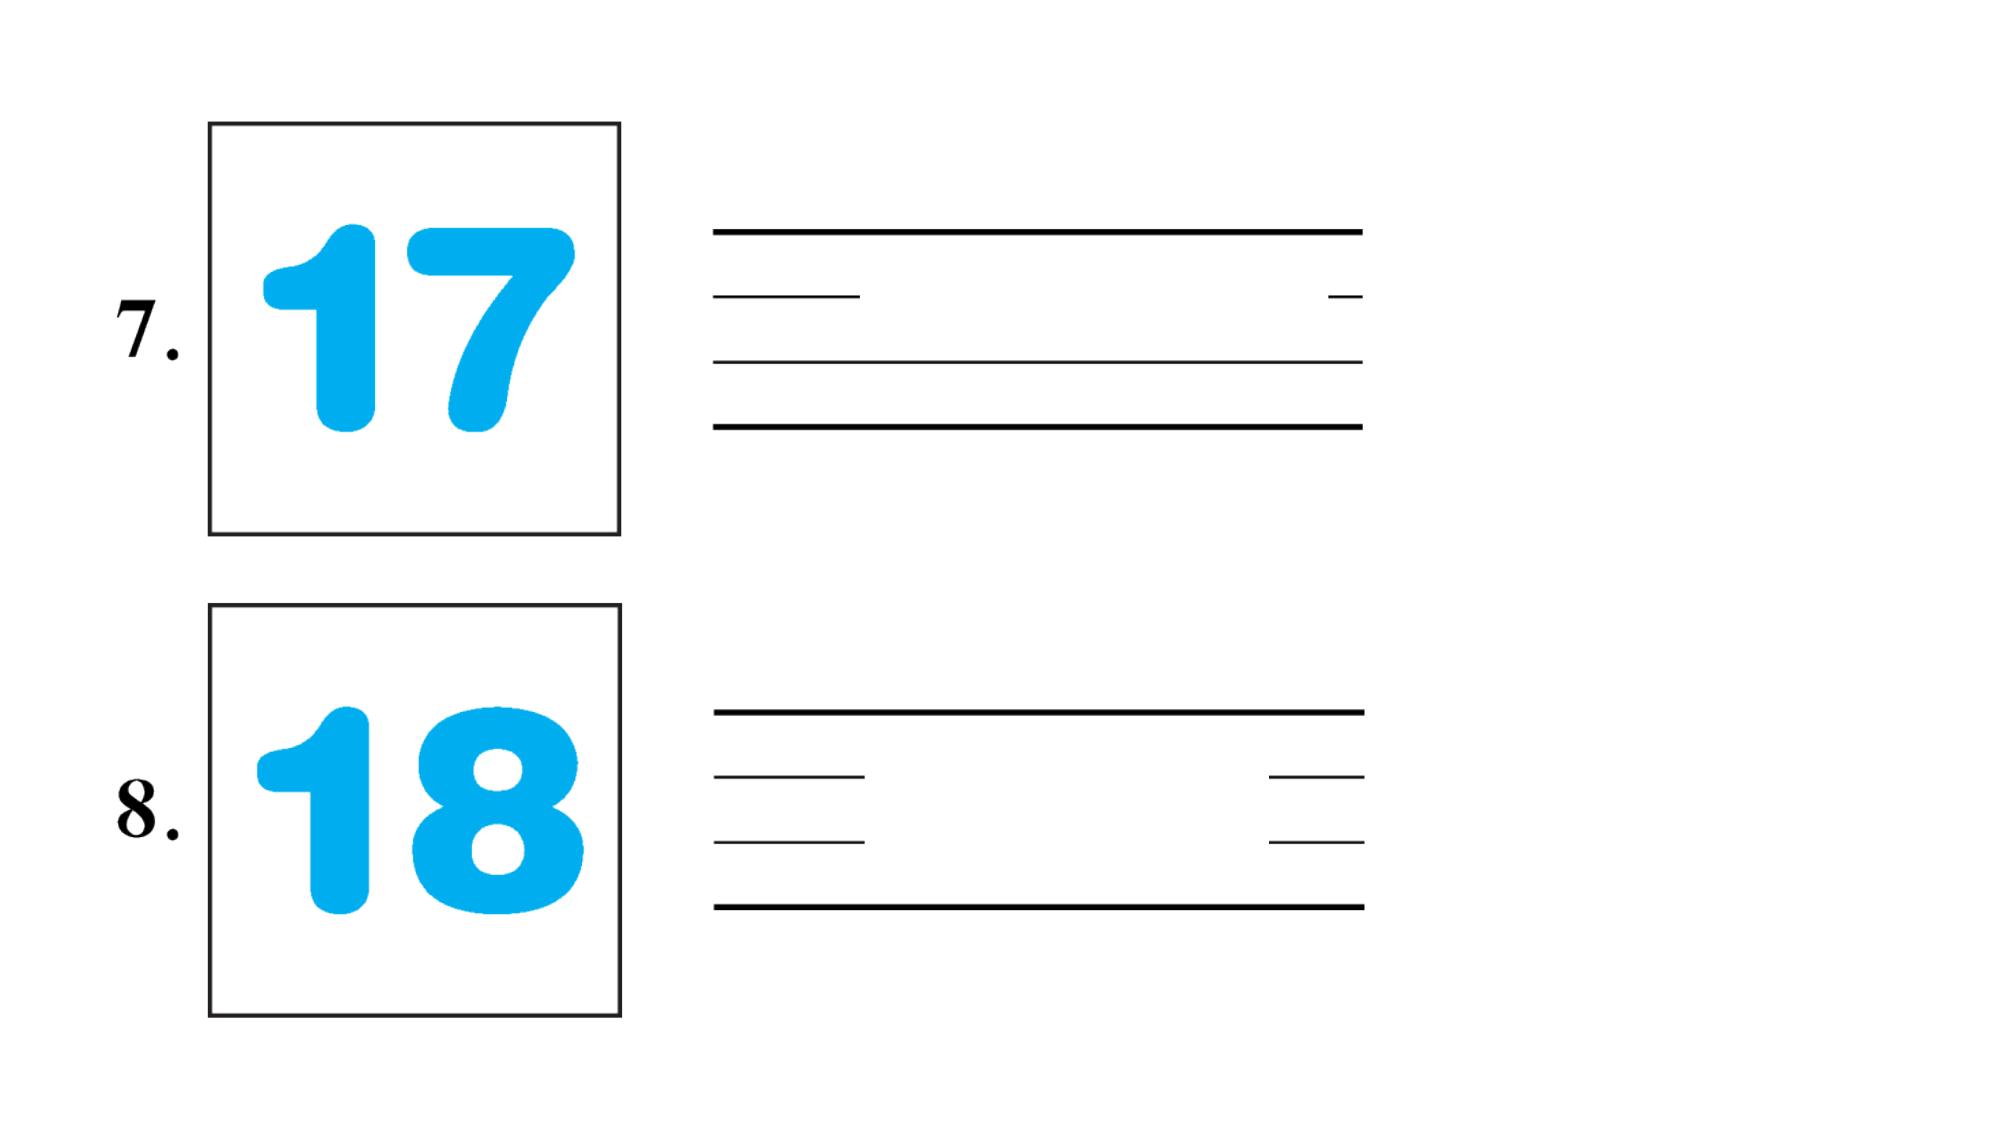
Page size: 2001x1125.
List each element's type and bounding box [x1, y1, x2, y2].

picture [110, 58, 2000, 1054]
